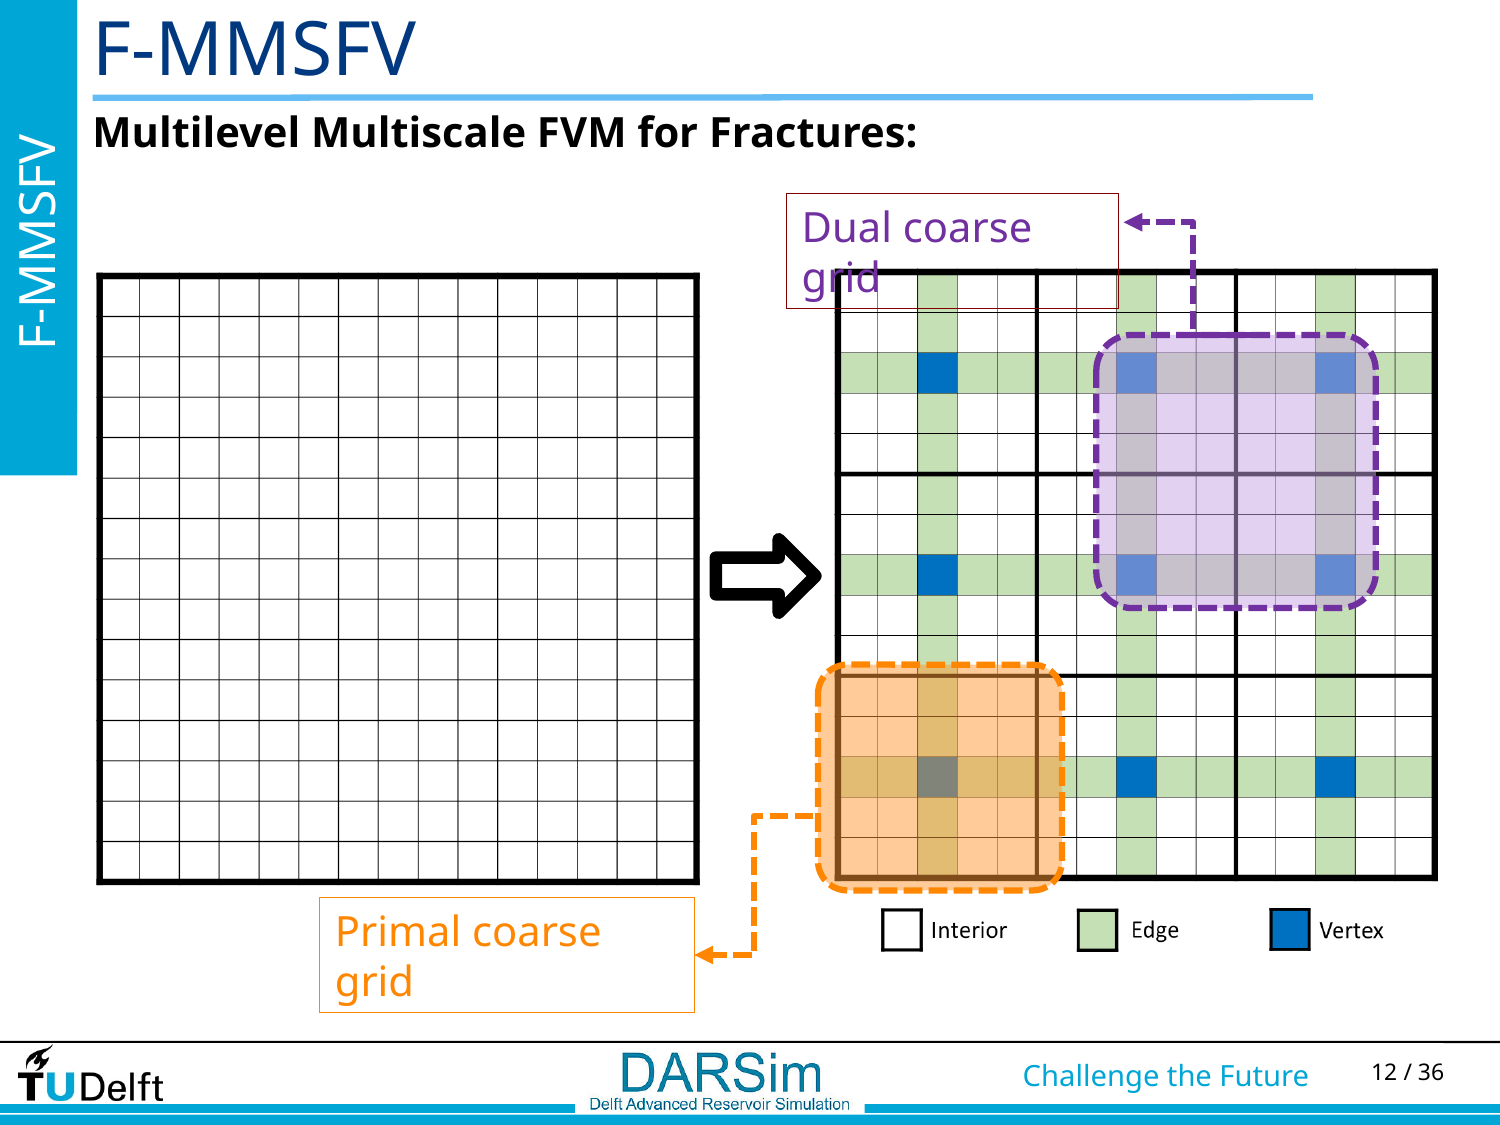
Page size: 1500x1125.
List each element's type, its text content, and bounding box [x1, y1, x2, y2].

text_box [694, 815, 814, 931]
text_box Multilevel Multiscale FVM for Fractures: [92, 105, 1460, 1014]
text_box [817, 677, 823, 821]
picture [575, 1045, 865, 1114]
picture [95, 272, 703, 889]
text_box [73, 0, 78, 414]
text_box Primal coarse grid [319, 906, 695, 1013]
picture [833, 267, 1441, 884]
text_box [1123, 221, 1263, 336]
title F-MMSFV [92, 0, 1192, 96]
text_box F-MMSFV [0, 0, 73, 485]
text_box [713, 537, 818, 615]
text_box Dual coarse grid [786, 193, 1119, 309]
picture [18, 1044, 163, 1101]
picture [880, 905, 1424, 960]
